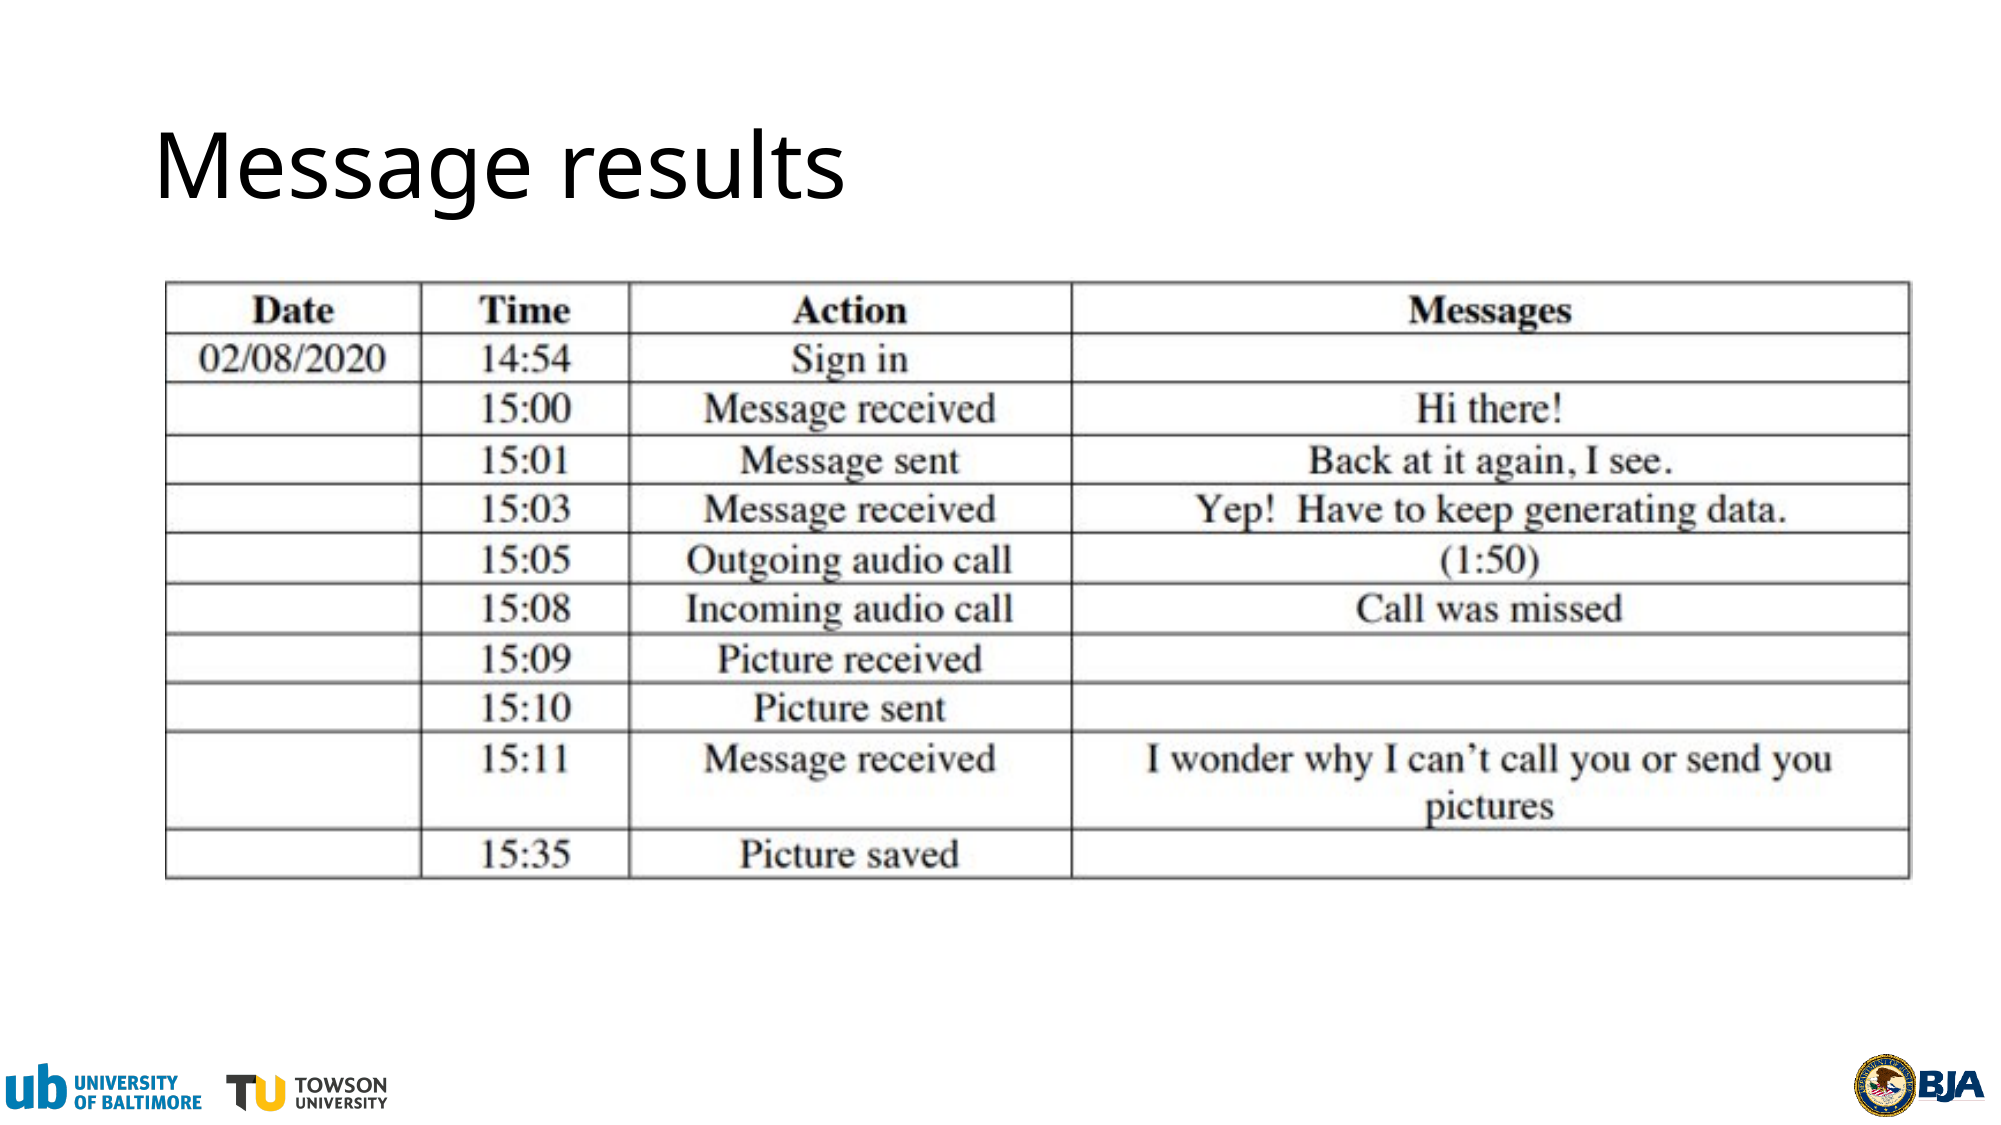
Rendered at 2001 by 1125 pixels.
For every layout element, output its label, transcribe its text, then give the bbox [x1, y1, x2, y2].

picture [0, 1031, 407, 1125]
picture [1854, 1054, 1986, 1117]
picture [165, 277, 1913, 885]
title Message results [137, 59, 1863, 278]
